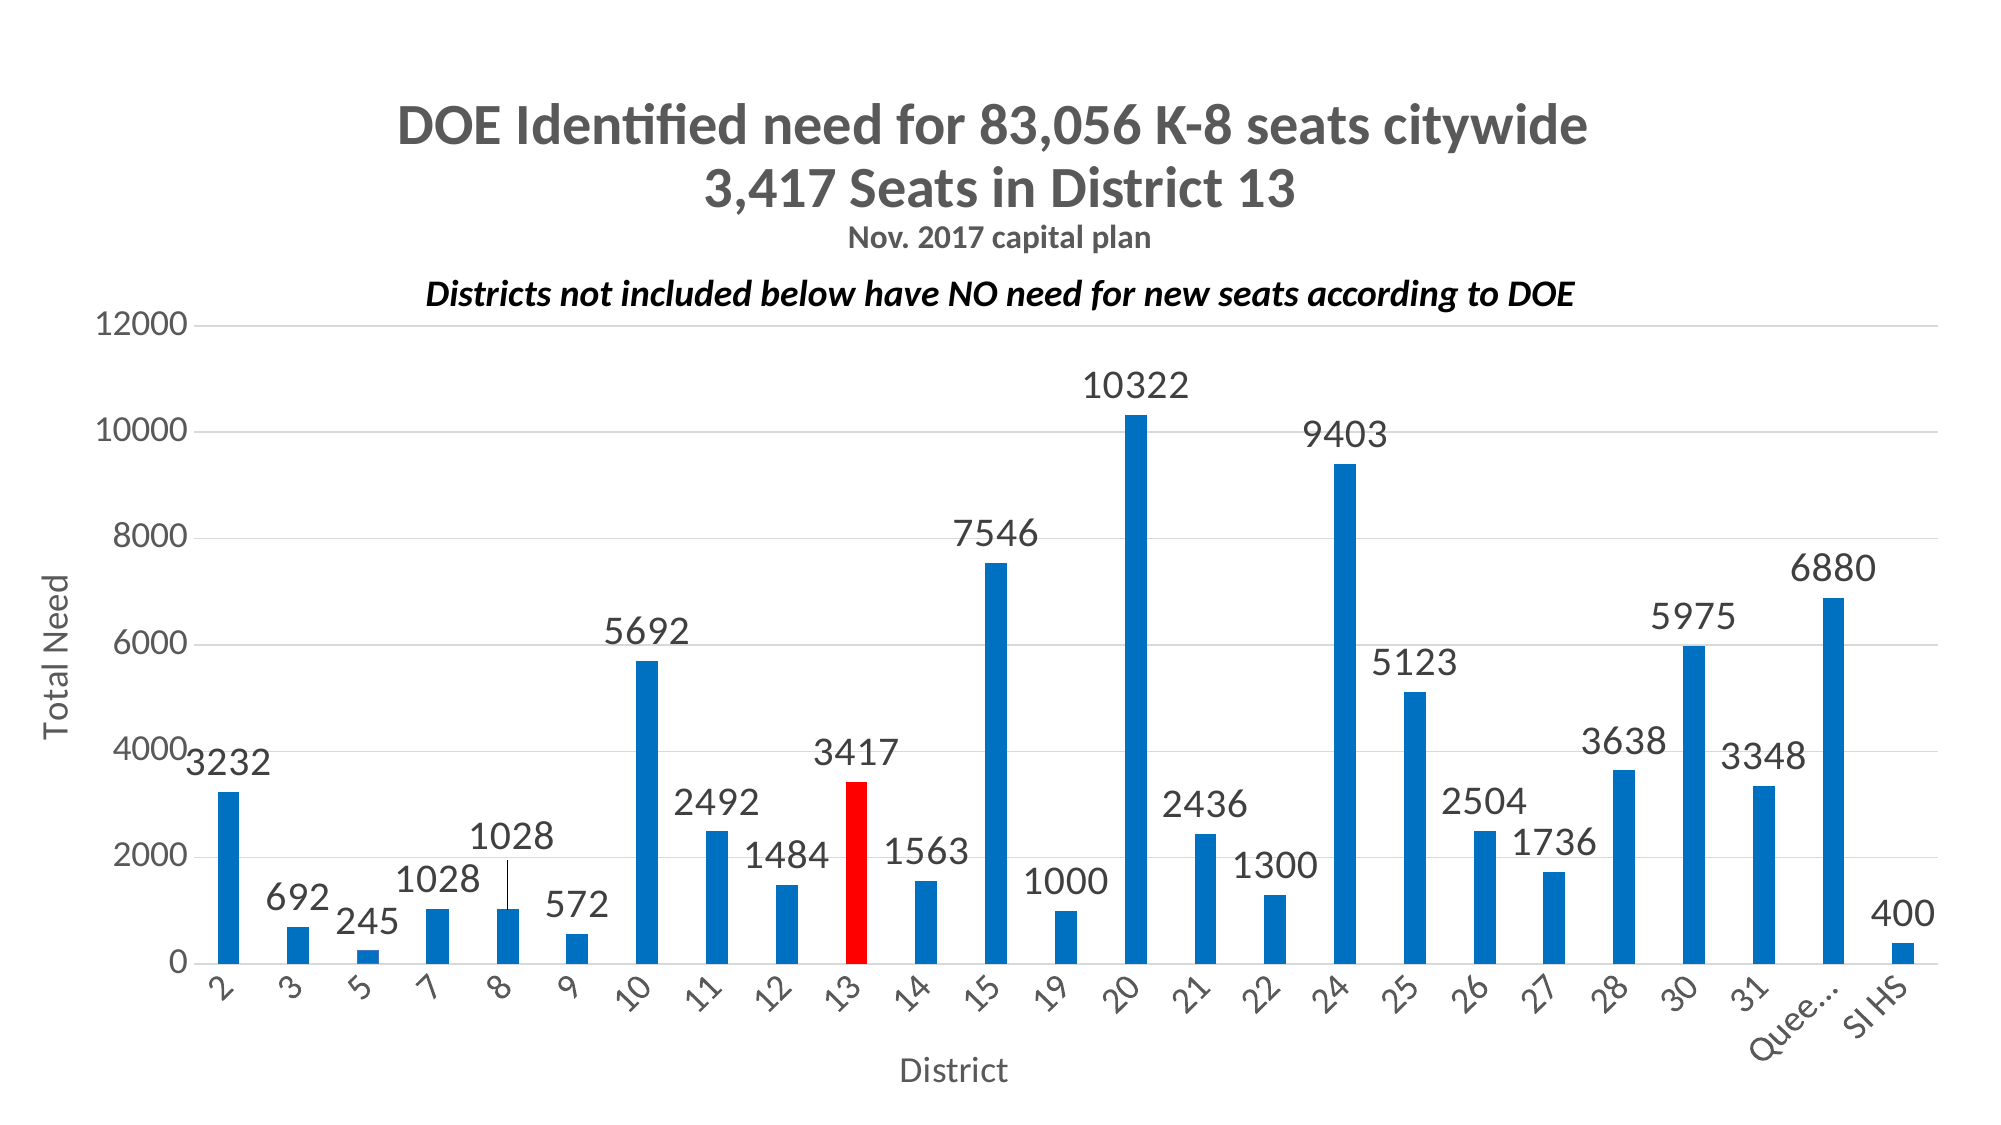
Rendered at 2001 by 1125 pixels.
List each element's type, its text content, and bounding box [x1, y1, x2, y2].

text_box Districts not included below have NO need for new seats according to DOE [410, 261, 2000, 367]
title DOE Identified need for 83,056 K-8 seats citywide 3,417 Seats in District 13 Nov. 2017 capital plan [358, 86, 1642, 303]
chart [27, 303, 1964, 1103]
